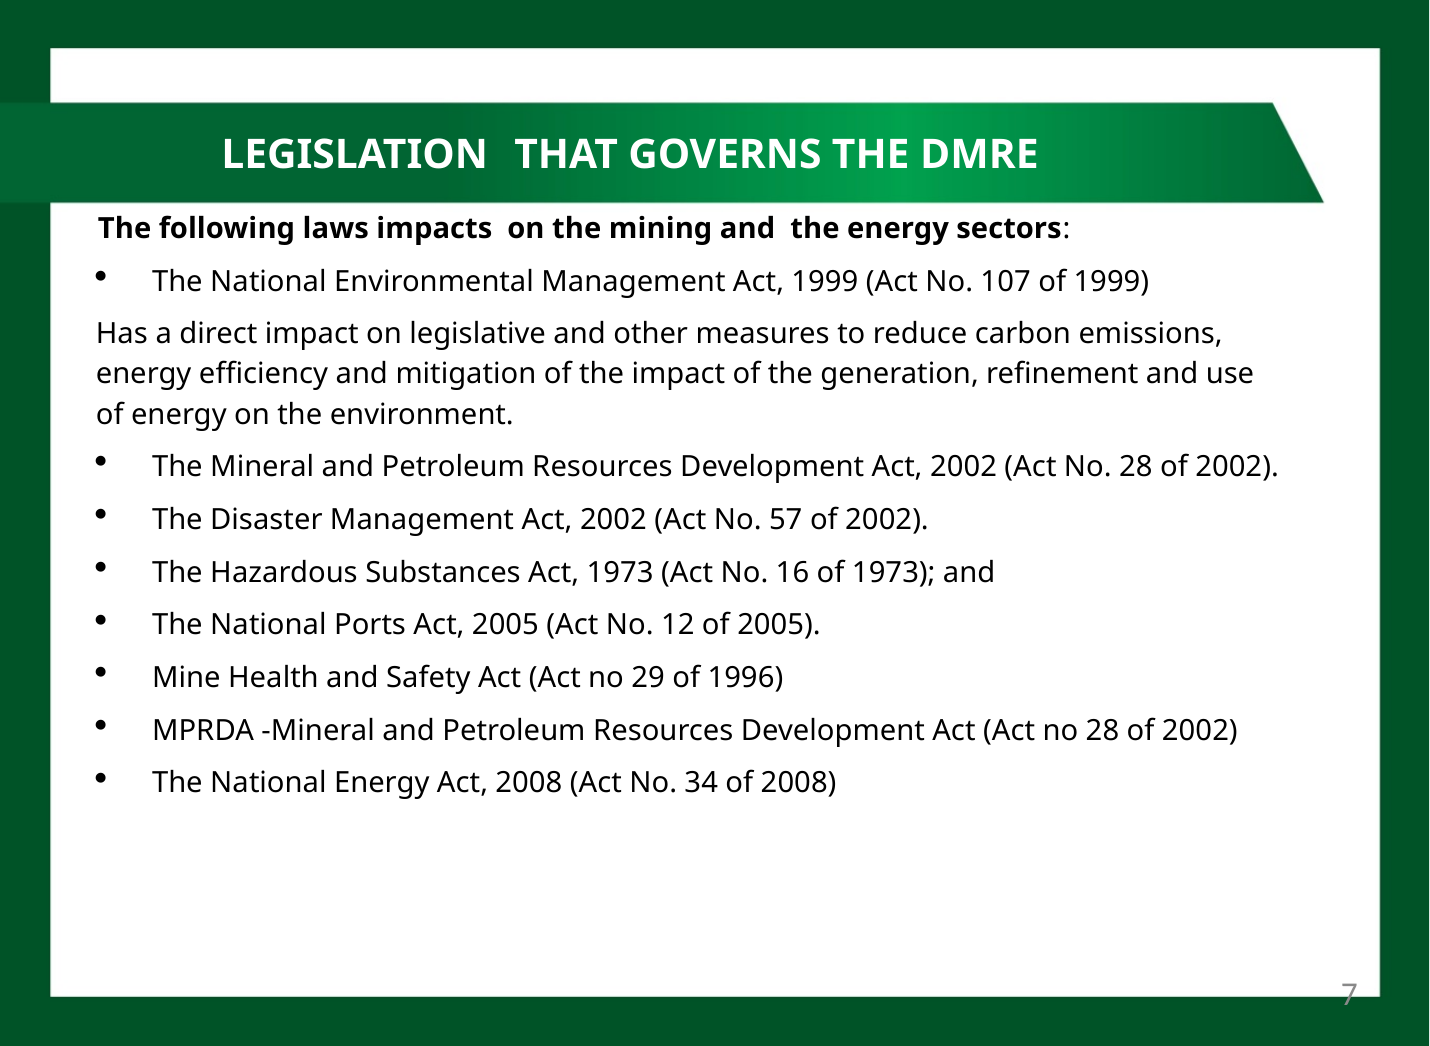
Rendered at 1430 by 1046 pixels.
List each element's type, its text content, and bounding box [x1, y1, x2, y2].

picture [0, 0, 1430, 1046]
title LEGISLATION THAT GOVERNS THE DMRE [130, 126, 1129, 189]
text_box The following laws impacts on the mining and the energy sectors: The National Environmental Management Act, 1999 (Act No. 107 of 1999) Has a direct impact on legislative and other measures to reduce carbon emissions, energy efficiency and mitigation of the impact of the generation, refinement and use of energy on the environment. The Mineral and Petroleum Resources Development Act, 2002 (Act No. 28 of 2002). The Disaster Management Act, 2002 (Act No. 57 of 2002). The Hazardous Substances Act, 1973 (Act No. 16 of 1973); and The National Ports Act, 2005 (Act No. 12 of 2005). Mine Health and Safety Act (Act no 29 of 1996) MPRDA -Mineral and Petroleum Resources Development Act (Act no 28 of 2002) The National Energy Act, 2008 (Act No. 34 of 2008) [95, 189, 1285, 799]
slide_number 7 [1028, 972, 1358, 1013]
